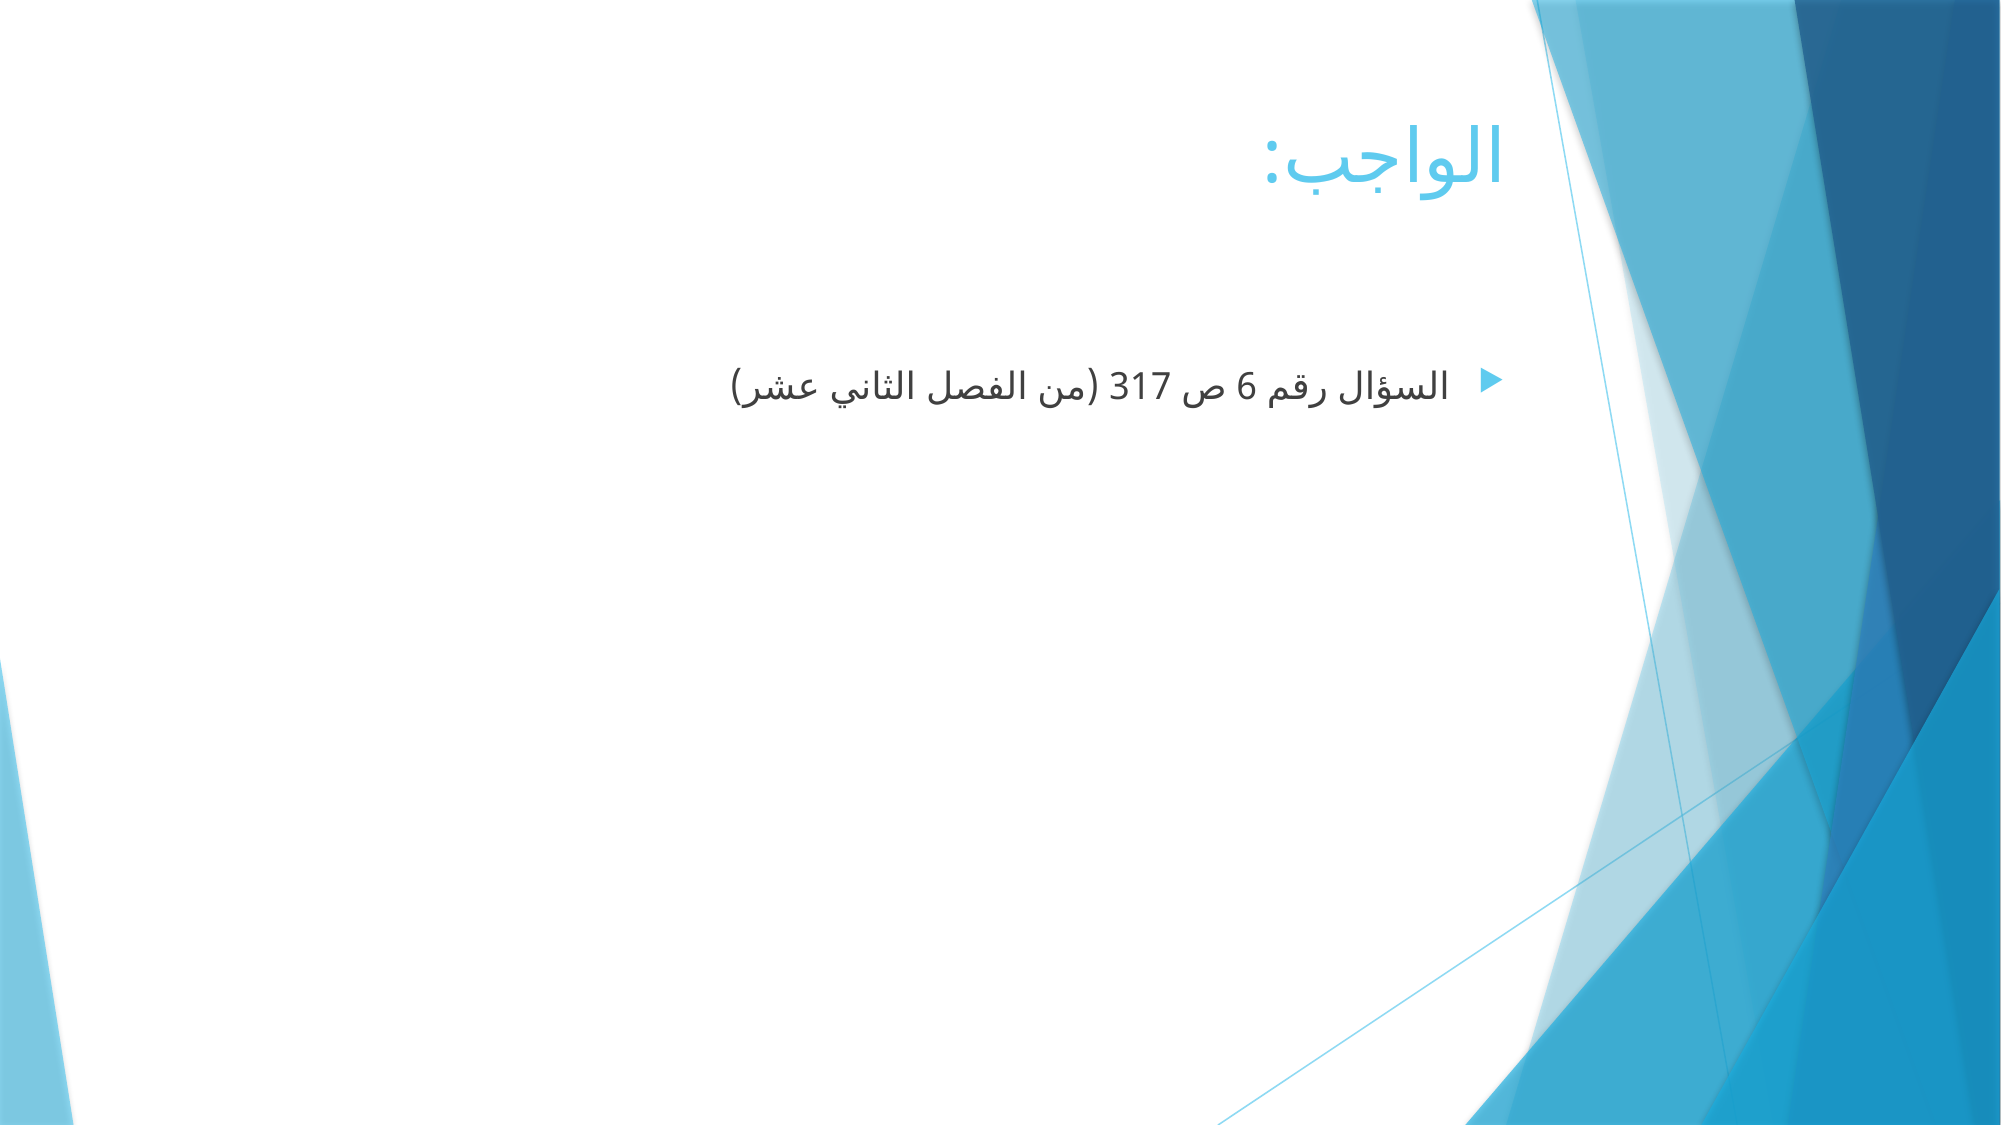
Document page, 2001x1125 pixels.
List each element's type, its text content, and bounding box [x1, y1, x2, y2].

title الواجب: [111, 99, 1522, 317]
list السؤال رقم 6 ص 317 (من الفصل الثاني عشر) [111, 354, 1522, 992]
